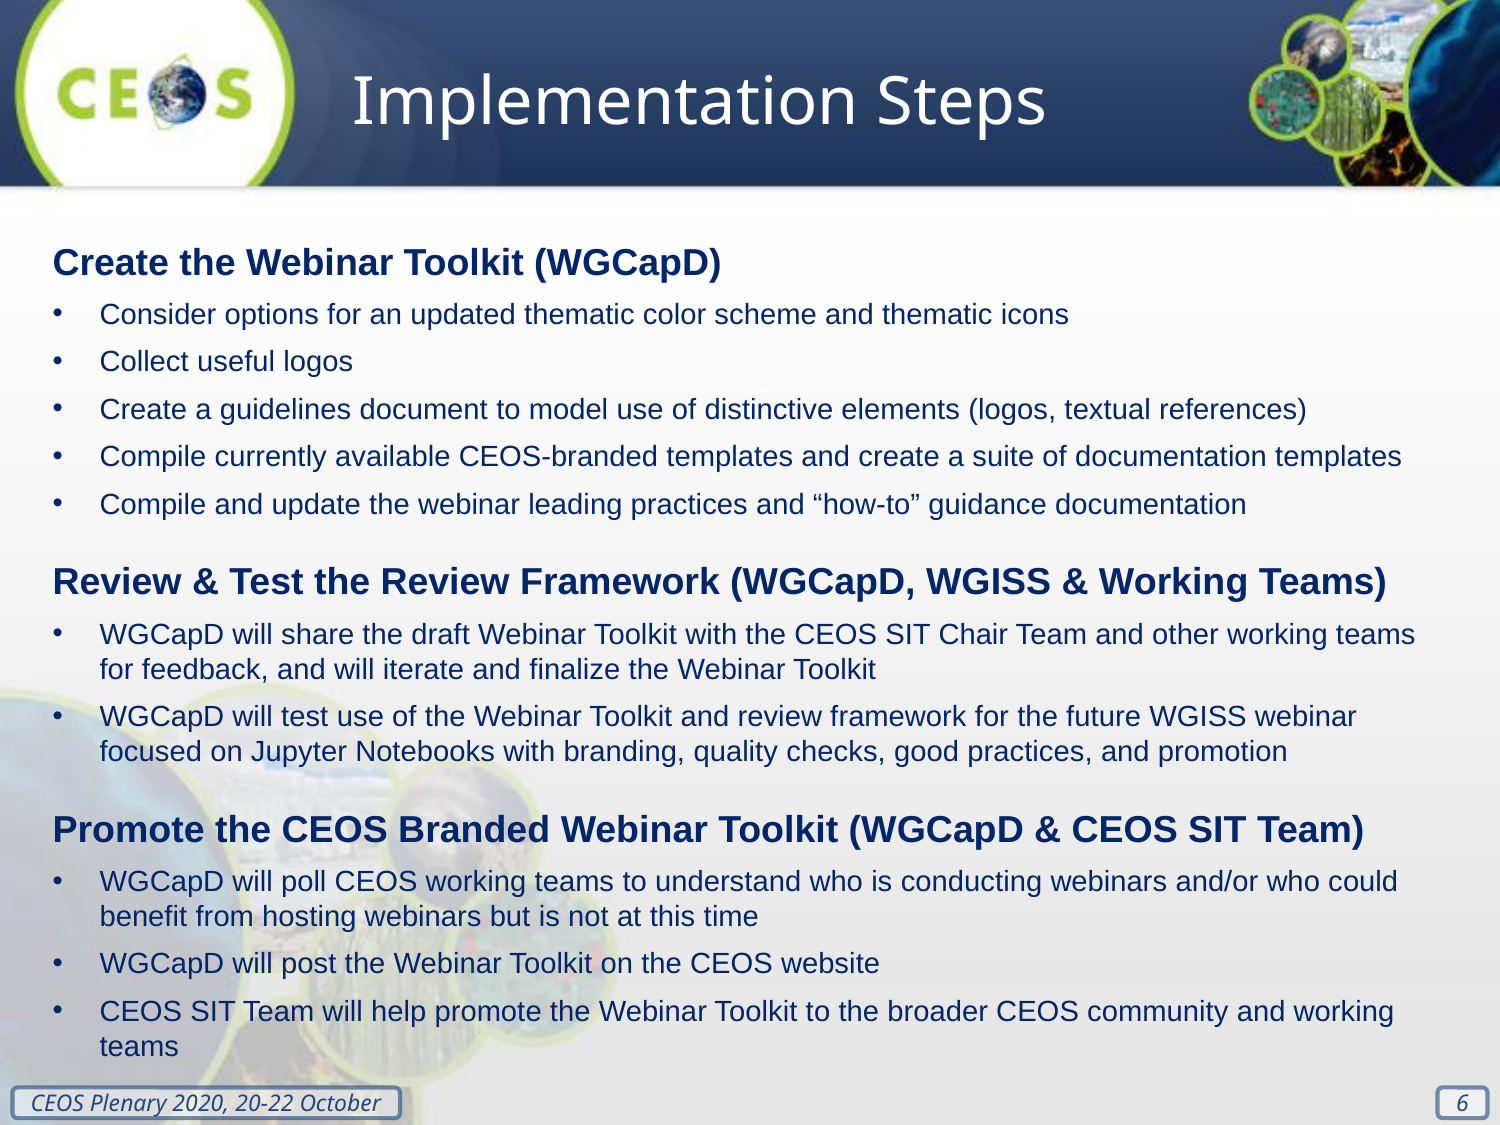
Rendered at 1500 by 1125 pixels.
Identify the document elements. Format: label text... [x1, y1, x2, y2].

slide_number ‹#› [1435, 1085, 1490, 1121]
text_box Create the Webinar Toolkit (WGCapD) Consider options for an updated thematic color scheme and thematic icons Collect useful logos Create a guidelines document to model use of distinctive elements (logos, textual references) Compile currently available CEOS-branded templates and create a suite of documentation templates Compile and update the webinar leading practices and “how-to” guidance documentation Review & Test the Review Framework (WGCapD, WGISS & Working Teams) WGCapD will share the draft Webinar Toolkit with the CEOS SIT Chair Team and other working teams for feedback, and will iterate and finalize the Webinar Toolkit WGCapD will test use of the Webinar Toolkit and review framework for the future WGISS webinar focused on Jupyter Notebooks with branding, quality checks, good practices, and promotion Promote the CEOS Branded Webinar Toolkit (WGCapD & CEOS SIT Team) WGCapD will poll CEOS working teams to understand who is conducting webinars and/or who could benefit from hosting webinars but is not at this time WGCapD will post the Webinar Toolkit on the CEOS website CEOS SIT Team will help promote the Webinar Toolkit to the broader CEOS community and working teams [37, 230, 1452, 1071]
list Implementation Steps [337, 50, 1150, 138]
picture [0, 0, 1500, 1125]
